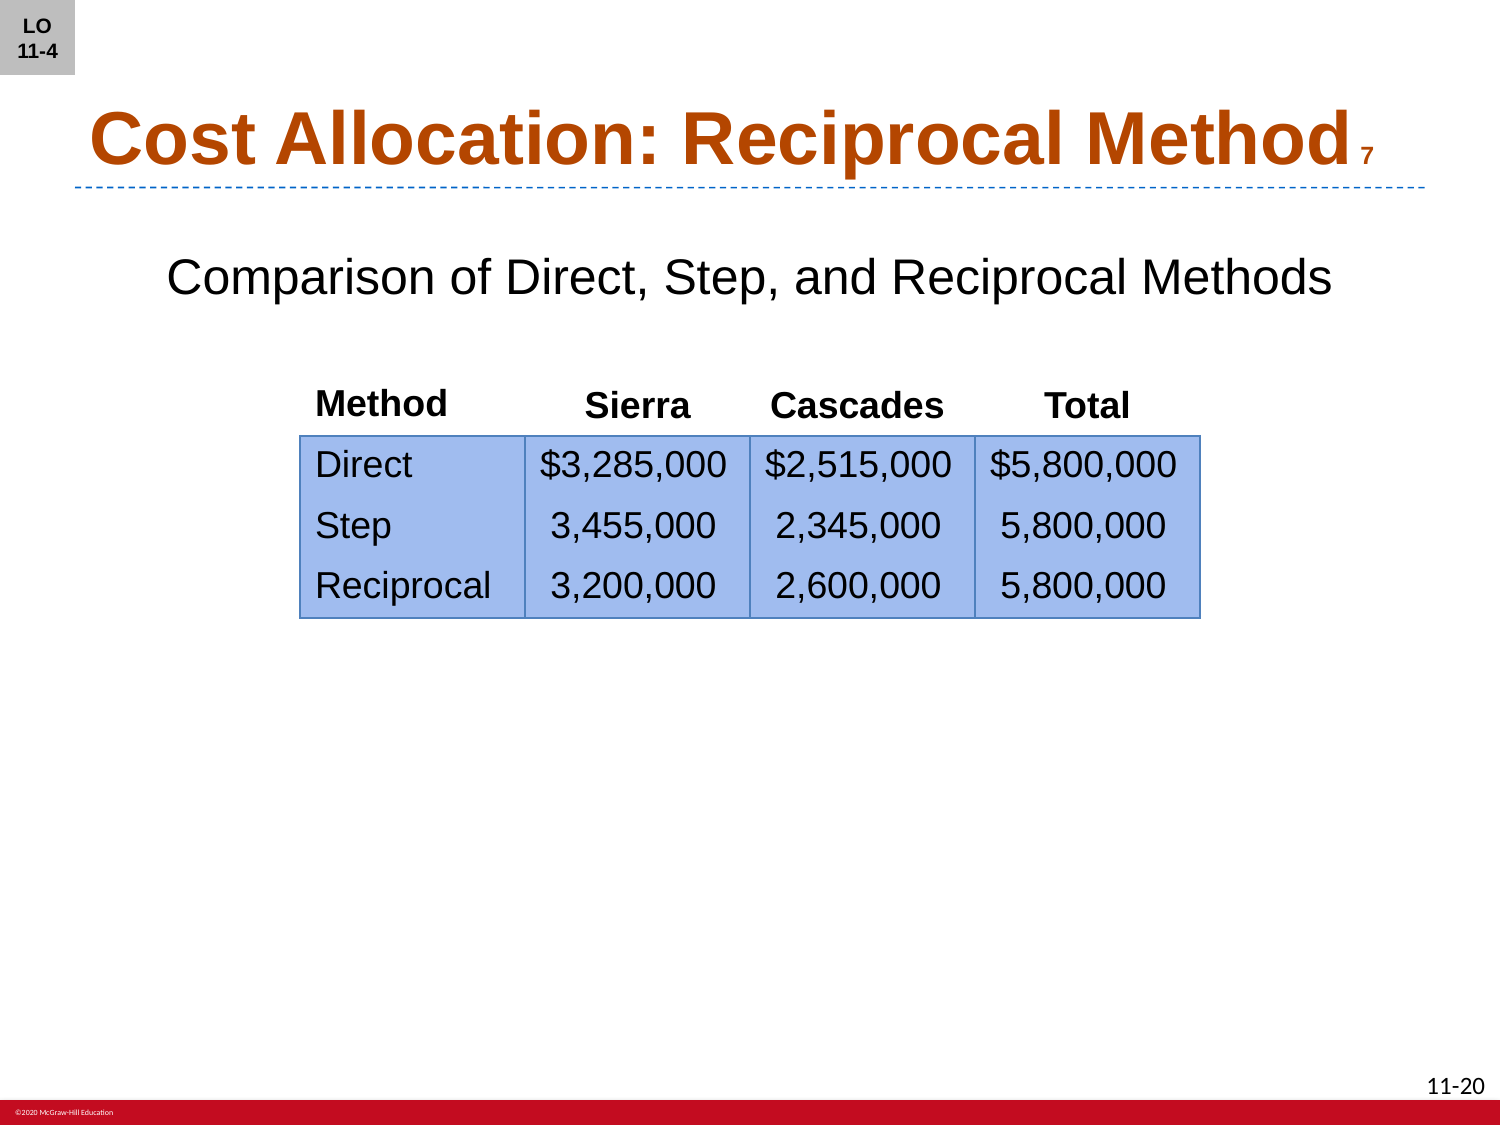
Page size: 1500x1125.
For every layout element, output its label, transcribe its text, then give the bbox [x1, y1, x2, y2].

table_cell 5,800,000 [976, 557, 1199, 617]
list LO 11-4 [0, 0, 75, 75]
list Comparison of Direct, Step, and Reciprocal Methods [143, 237, 1357, 325]
table_header Method [300, 375, 525, 435]
table_cell Reciprocal [301, 557, 524, 617]
table_header Cascades [750, 375, 975, 435]
table_cell Step [301, 497, 524, 557]
title Cost Allocation: Reciprocal Method 7 [75, 7, 1425, 188]
table_cell Direct [301, 437, 524, 497]
table_cell 3,455,000 [526, 497, 749, 557]
table_cell $2,515,000 [751, 437, 974, 497]
table_cell 2,345,000 [751, 497, 974, 557]
table_cell 5,800,000 [976, 497, 1199, 557]
table_cell 2,600,000 [751, 557, 974, 617]
table_header Total [975, 375, 1200, 435]
table_header Sierra [525, 375, 750, 435]
table_cell 3,200,000 [526, 557, 749, 617]
table_cell $3,285,000 [526, 437, 749, 497]
table_cell $5,800,000 [976, 437, 1199, 497]
